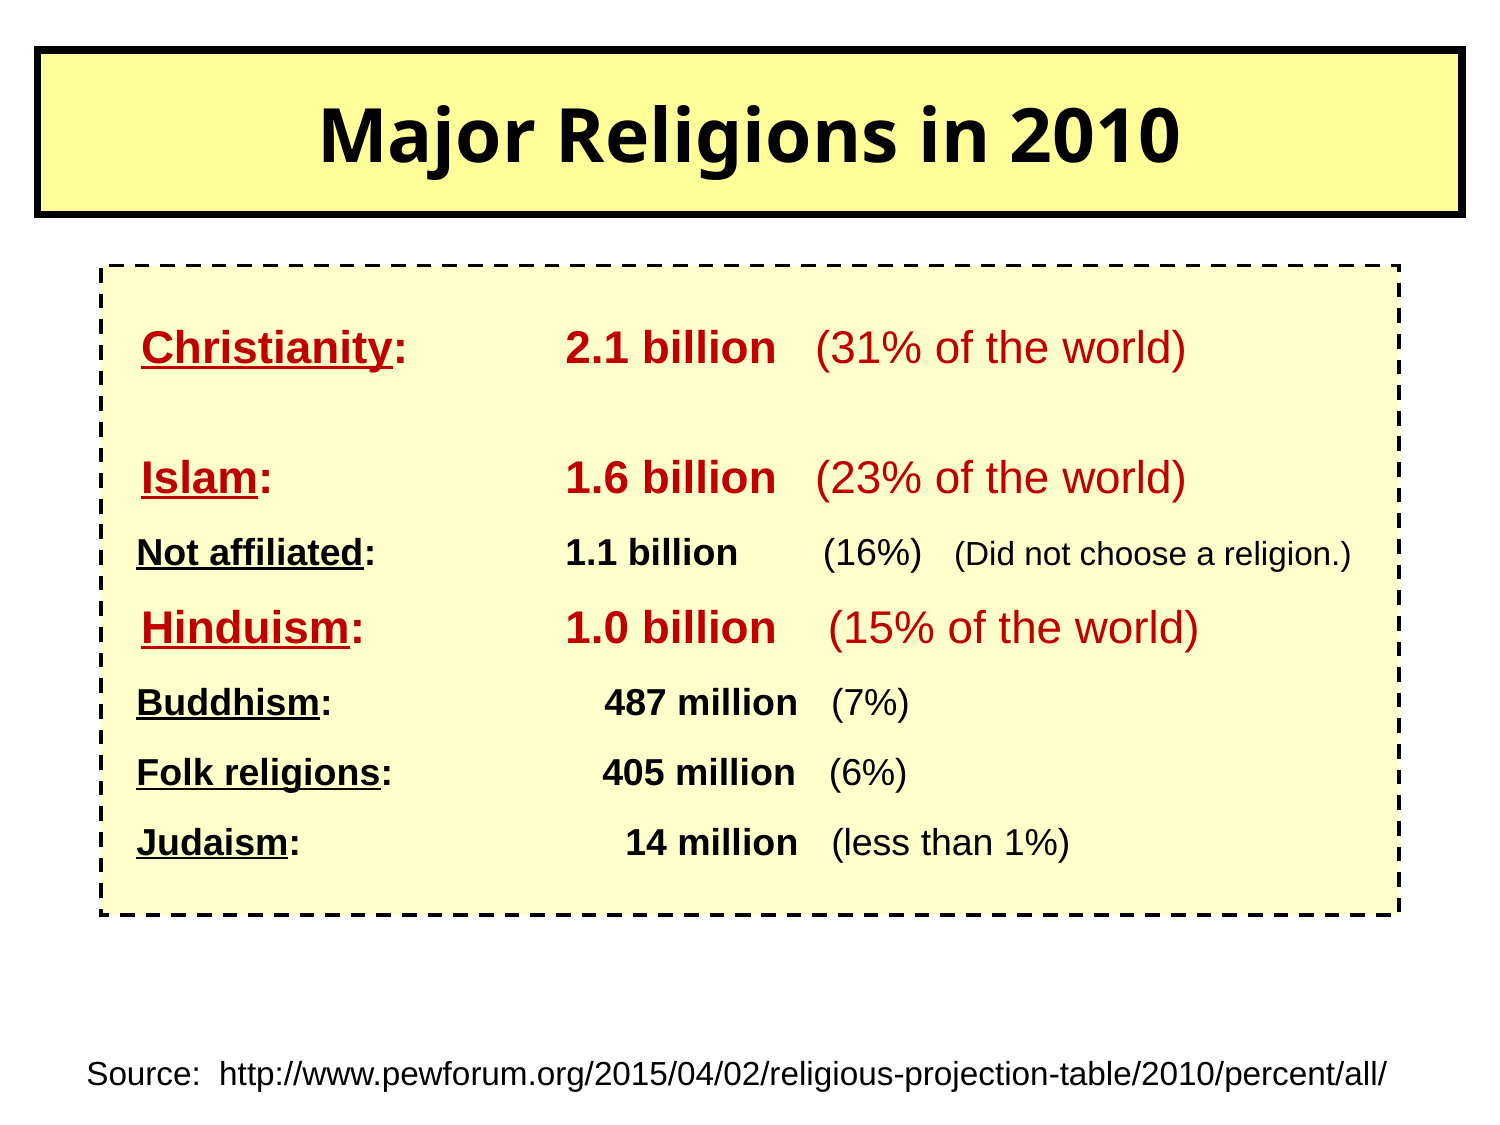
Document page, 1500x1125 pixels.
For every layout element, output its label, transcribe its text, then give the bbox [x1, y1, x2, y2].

text_box Christianity: 2.1 billion (31% of the world) Islam: 1.6 billion (23% of the world) Not affiliated: 1.1 billion (16%) (Did not choose a religion.) Hinduism: 1.0 billion (15% of the world) Buddhism: 487 million (7%) Folk religions: 405 million (6%) Judaism: 14 million (less than 1%) [100, 265, 1400, 916]
text_box Source: http://www.pewforum.org/2015/04/02/religious-projection-table/2010/percent/all/ [12, 1044, 1463, 1100]
text_box Major Religions in 2010 [37, 49, 1463, 215]
